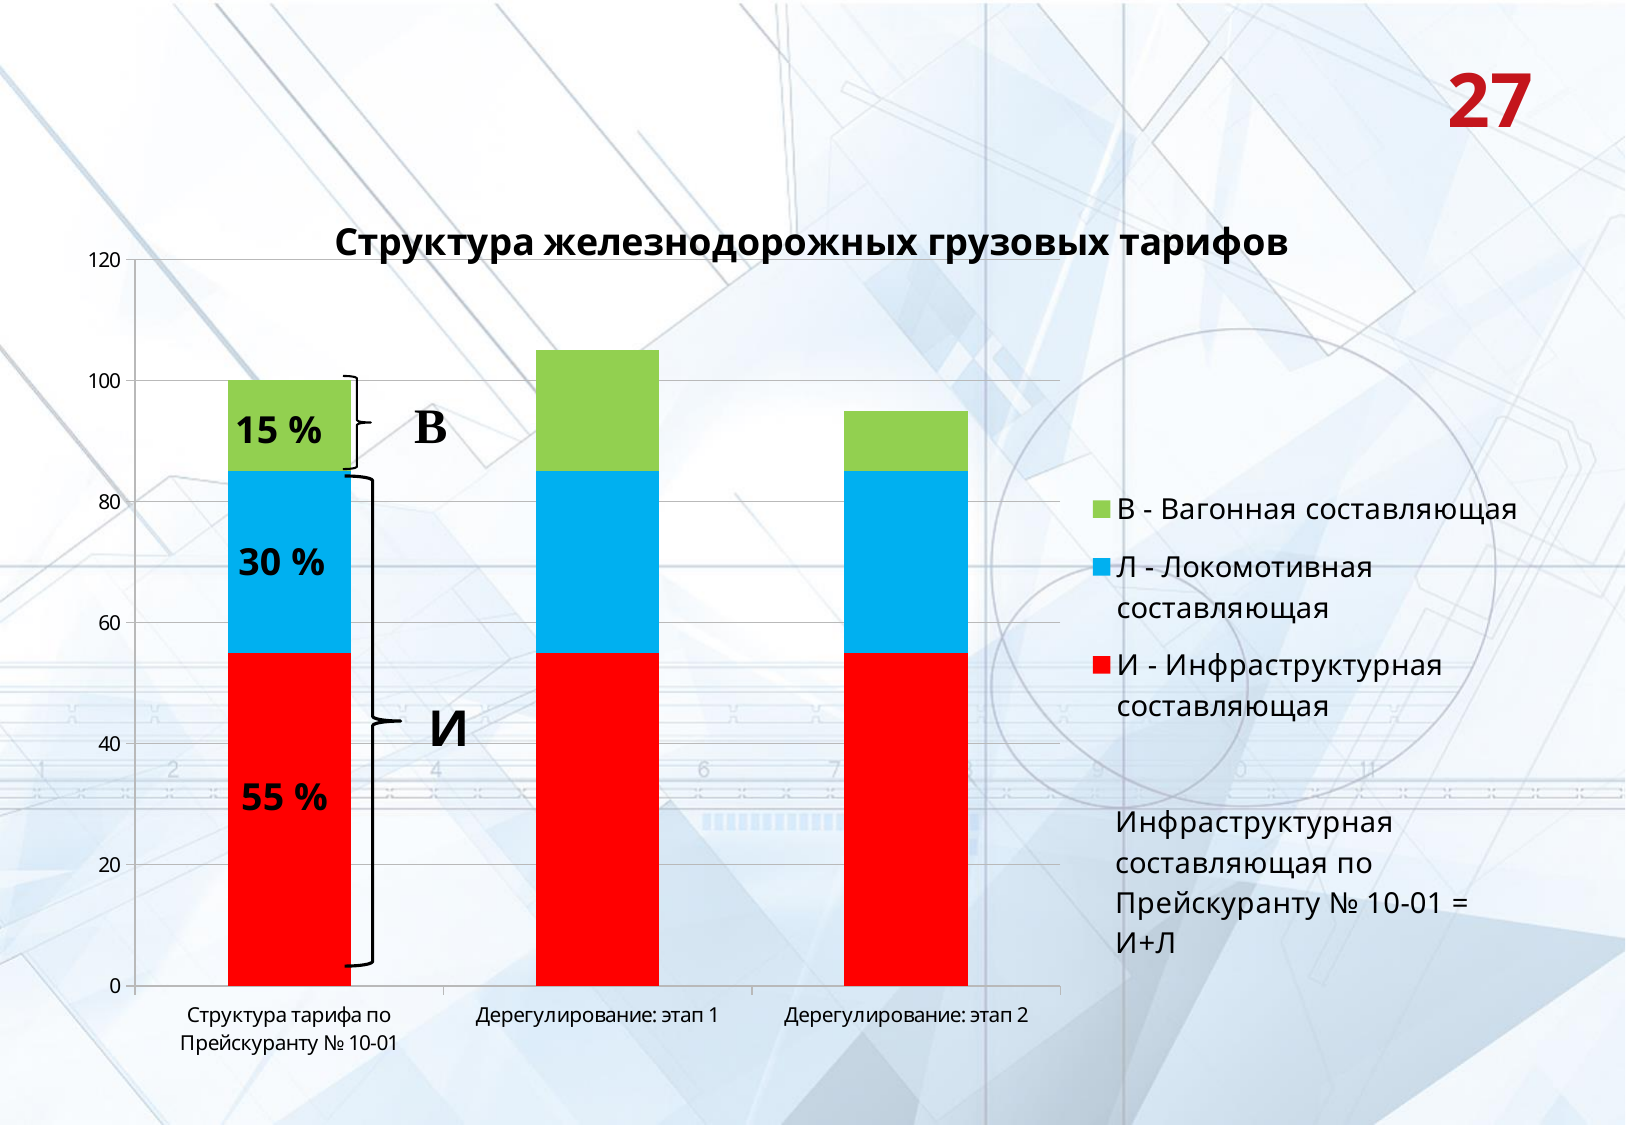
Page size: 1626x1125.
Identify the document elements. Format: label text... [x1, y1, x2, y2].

chart [49, 178, 1576, 1057]
picture [0, 0, 1626, 1125]
text_box 27 [1432, 45, 1581, 163]
